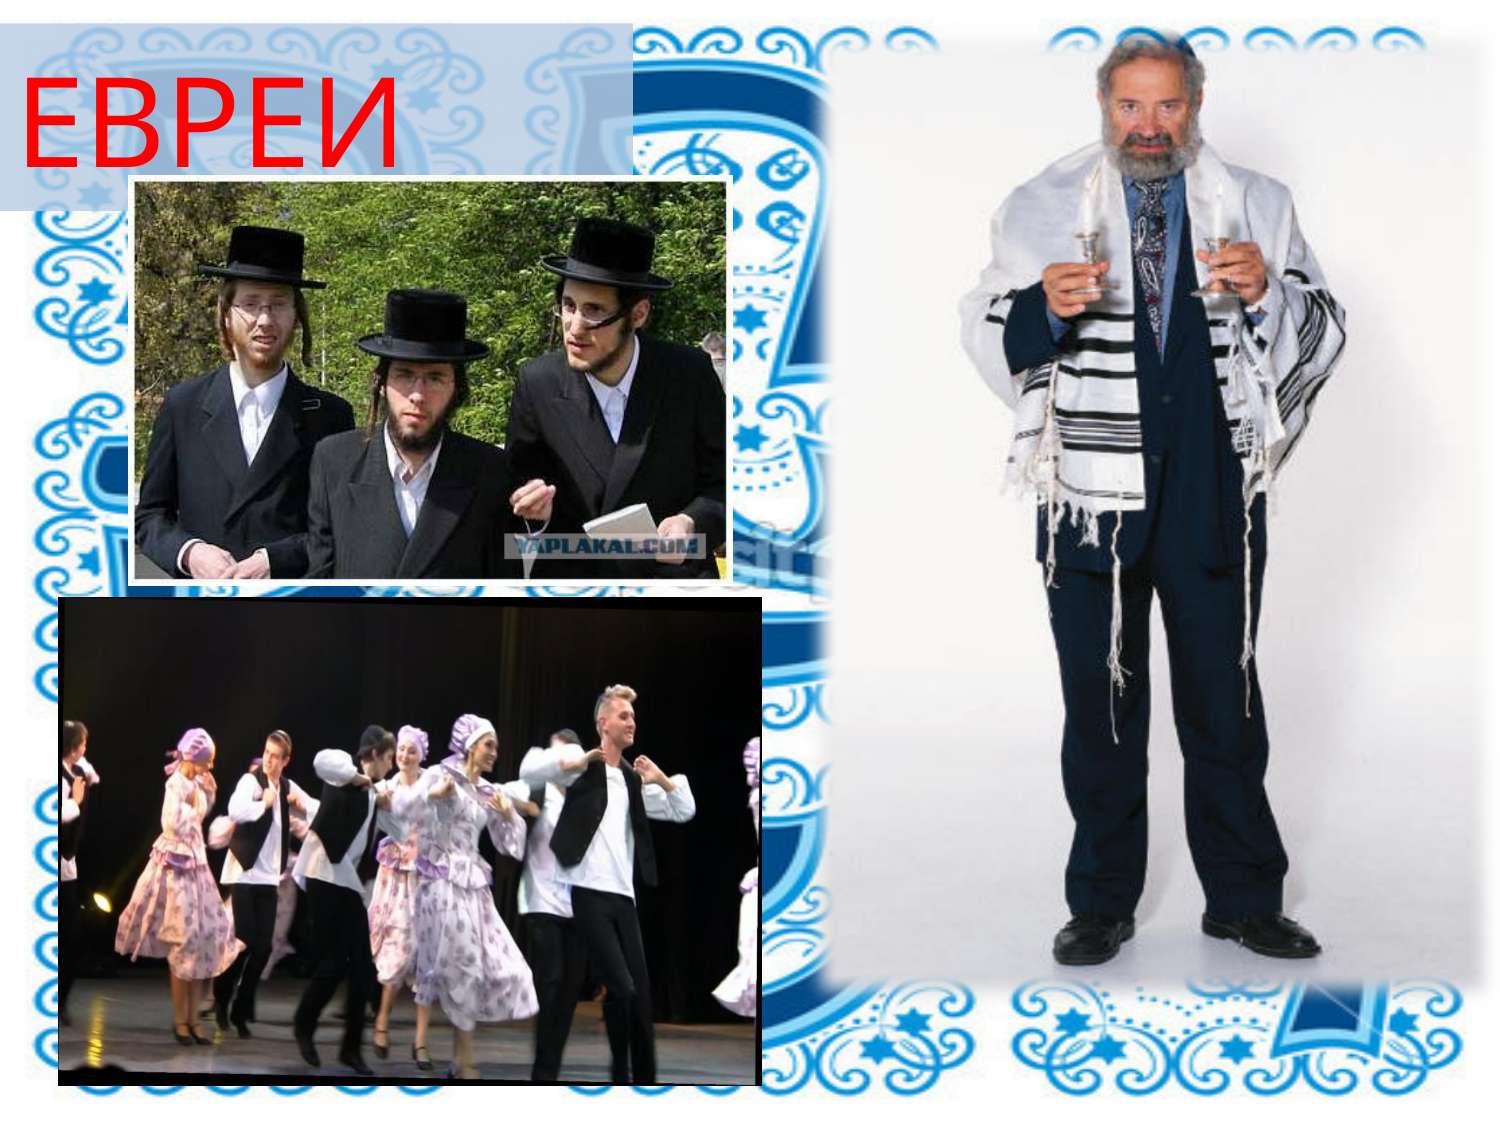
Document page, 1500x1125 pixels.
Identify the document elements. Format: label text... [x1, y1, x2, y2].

title ЕВРЕИ [0, 23, 633, 211]
picture [0, 0, 1500, 1125]
